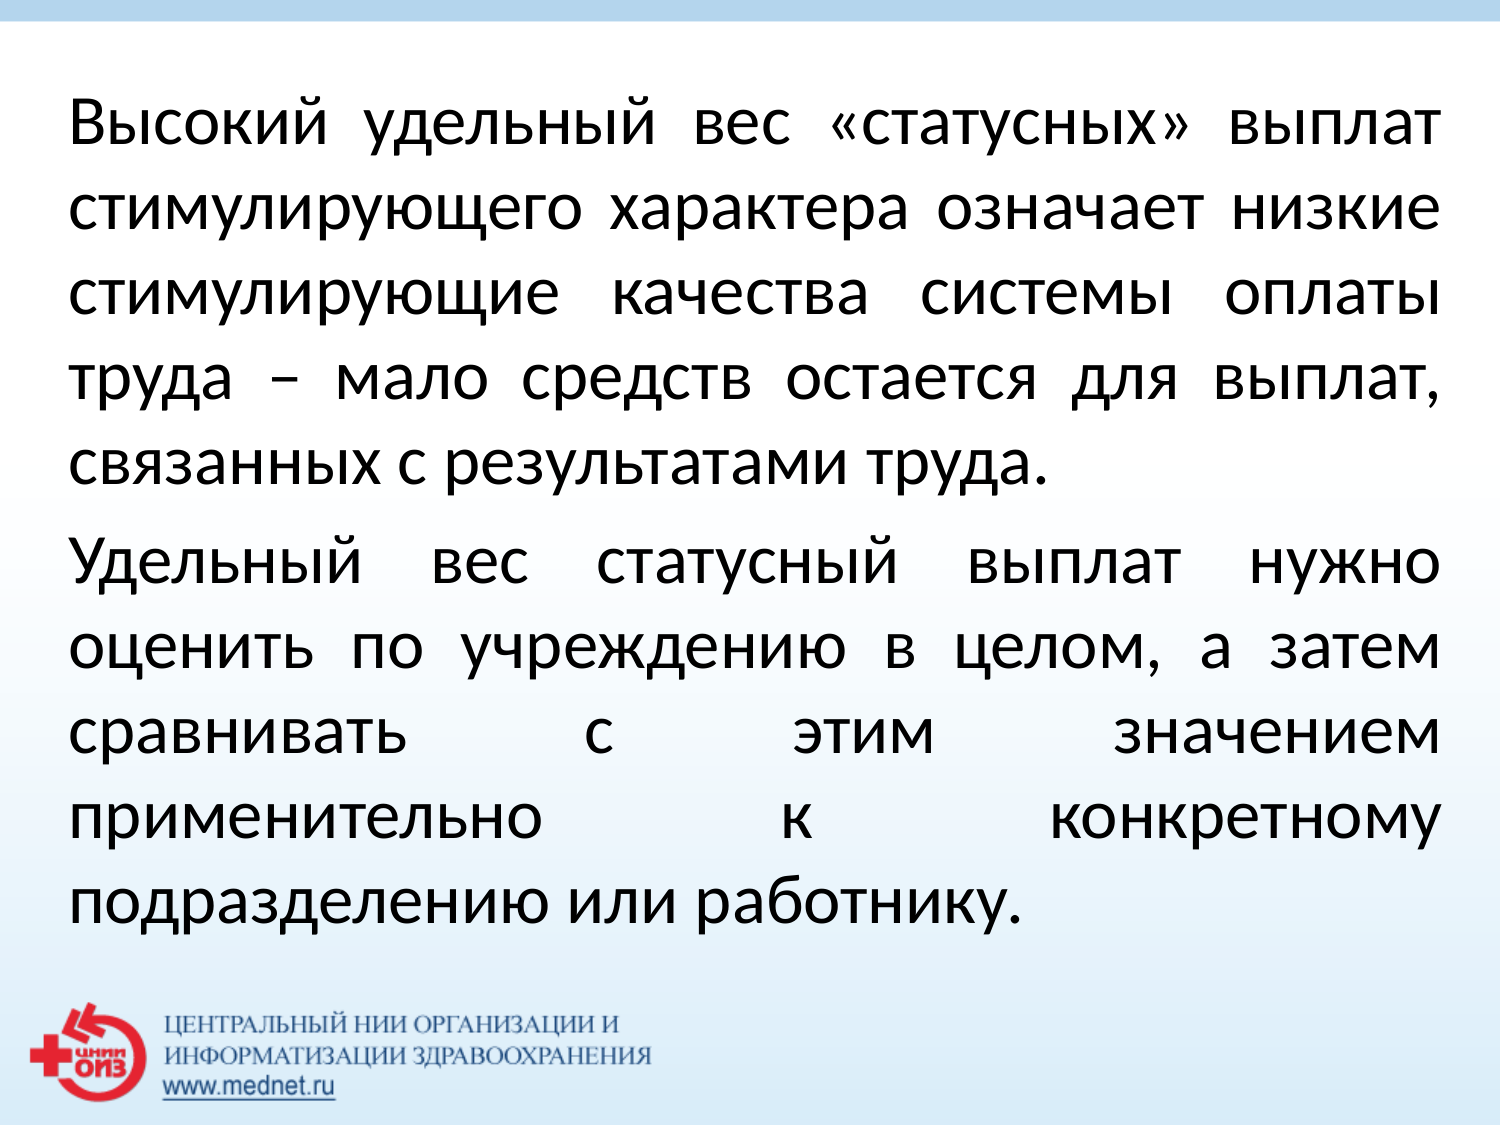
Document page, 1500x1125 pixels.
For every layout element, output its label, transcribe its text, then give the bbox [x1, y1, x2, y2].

list Высокий удельный вес «статусных» выплат стимулирующего характера означает низкие стимулирующие качества системы оплаты труда – мало средств остается для выплат, связанных с результатами труда. Удельный вес статусный выплат нужно оценить по учреждению в целом, а затем сравнивать с этим значением применительно к конкретному подразделению или работнику. [53, 66, 1459, 596]
picture [0, 0, 1500, 1125]
